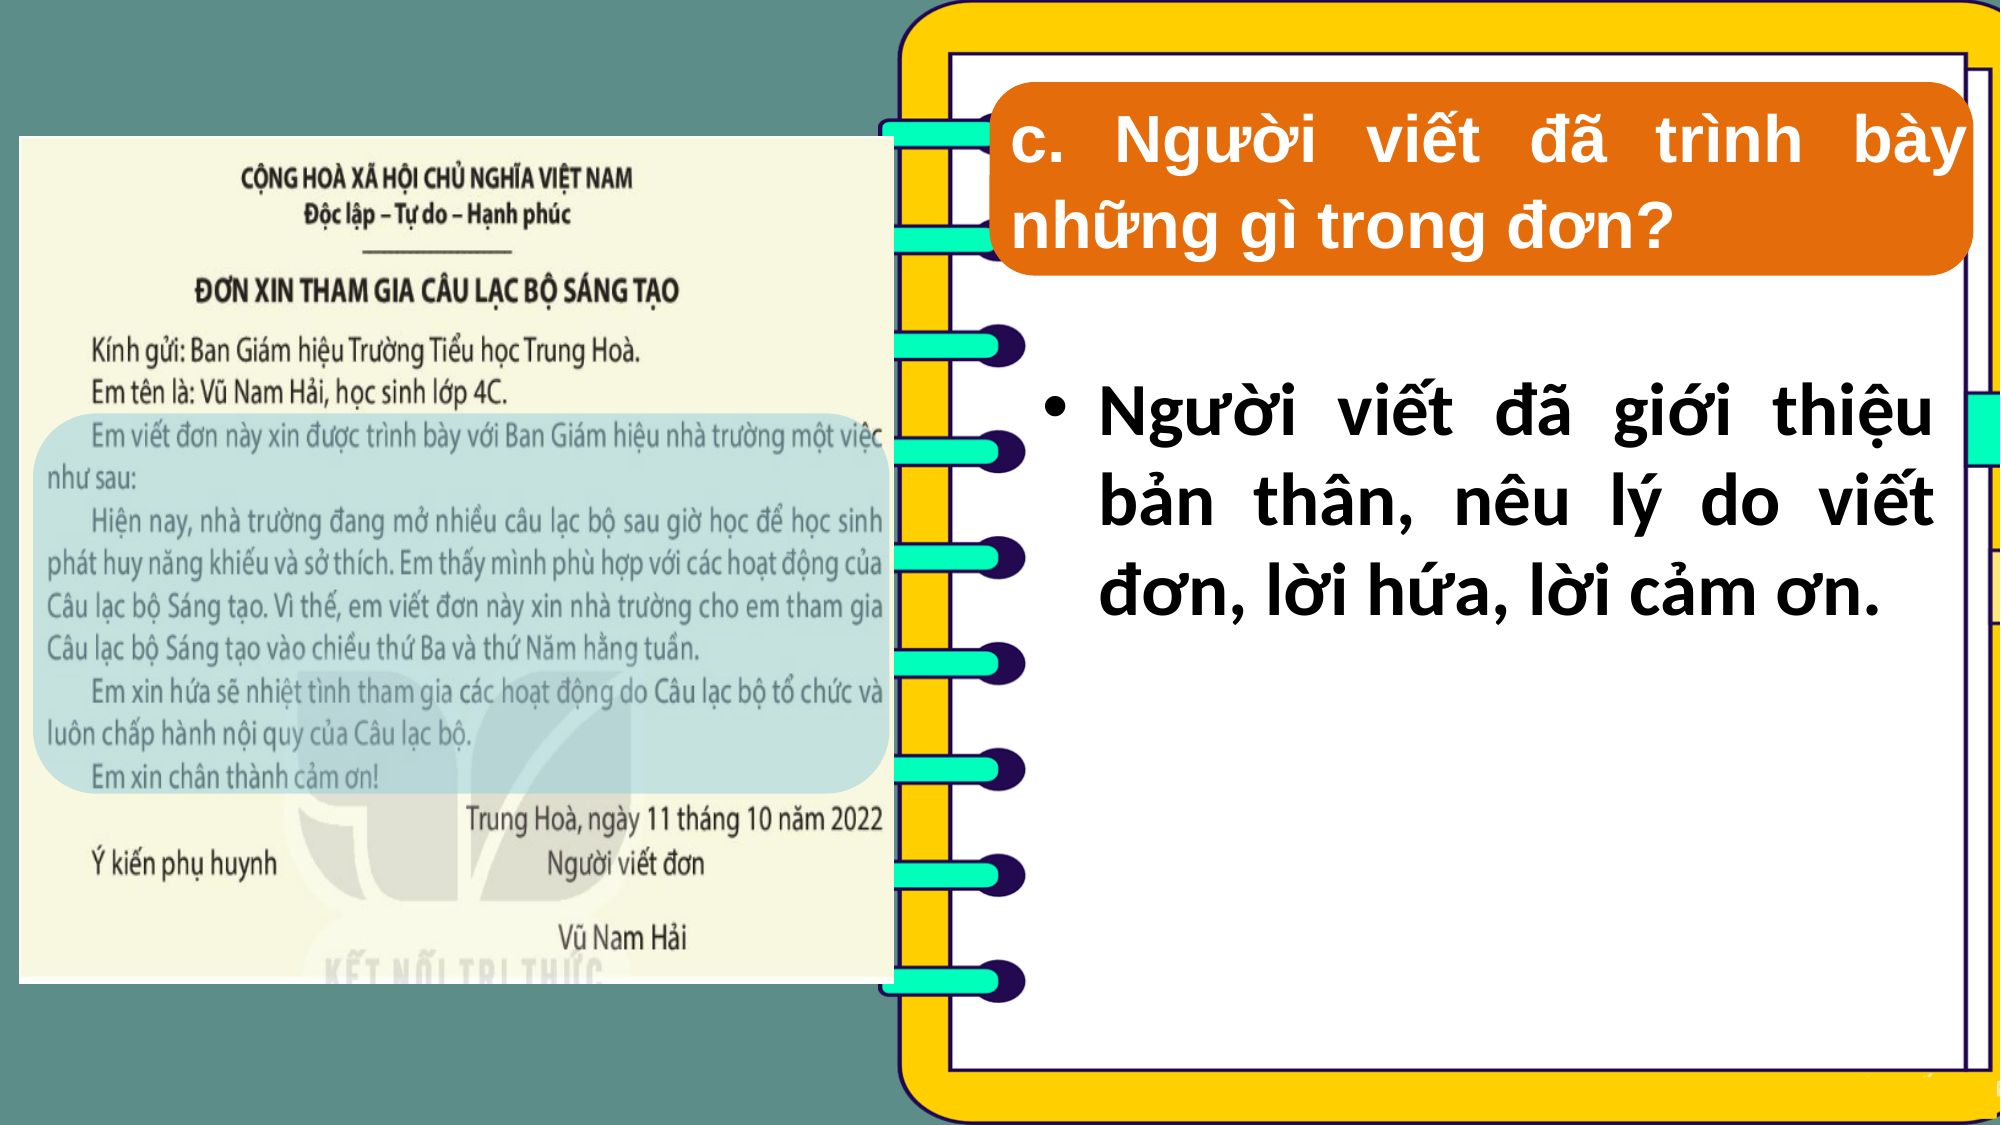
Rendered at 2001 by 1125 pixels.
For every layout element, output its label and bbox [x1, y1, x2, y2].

text_box [989, 81, 1980, 277]
picture [18, 0, 2000, 1125]
